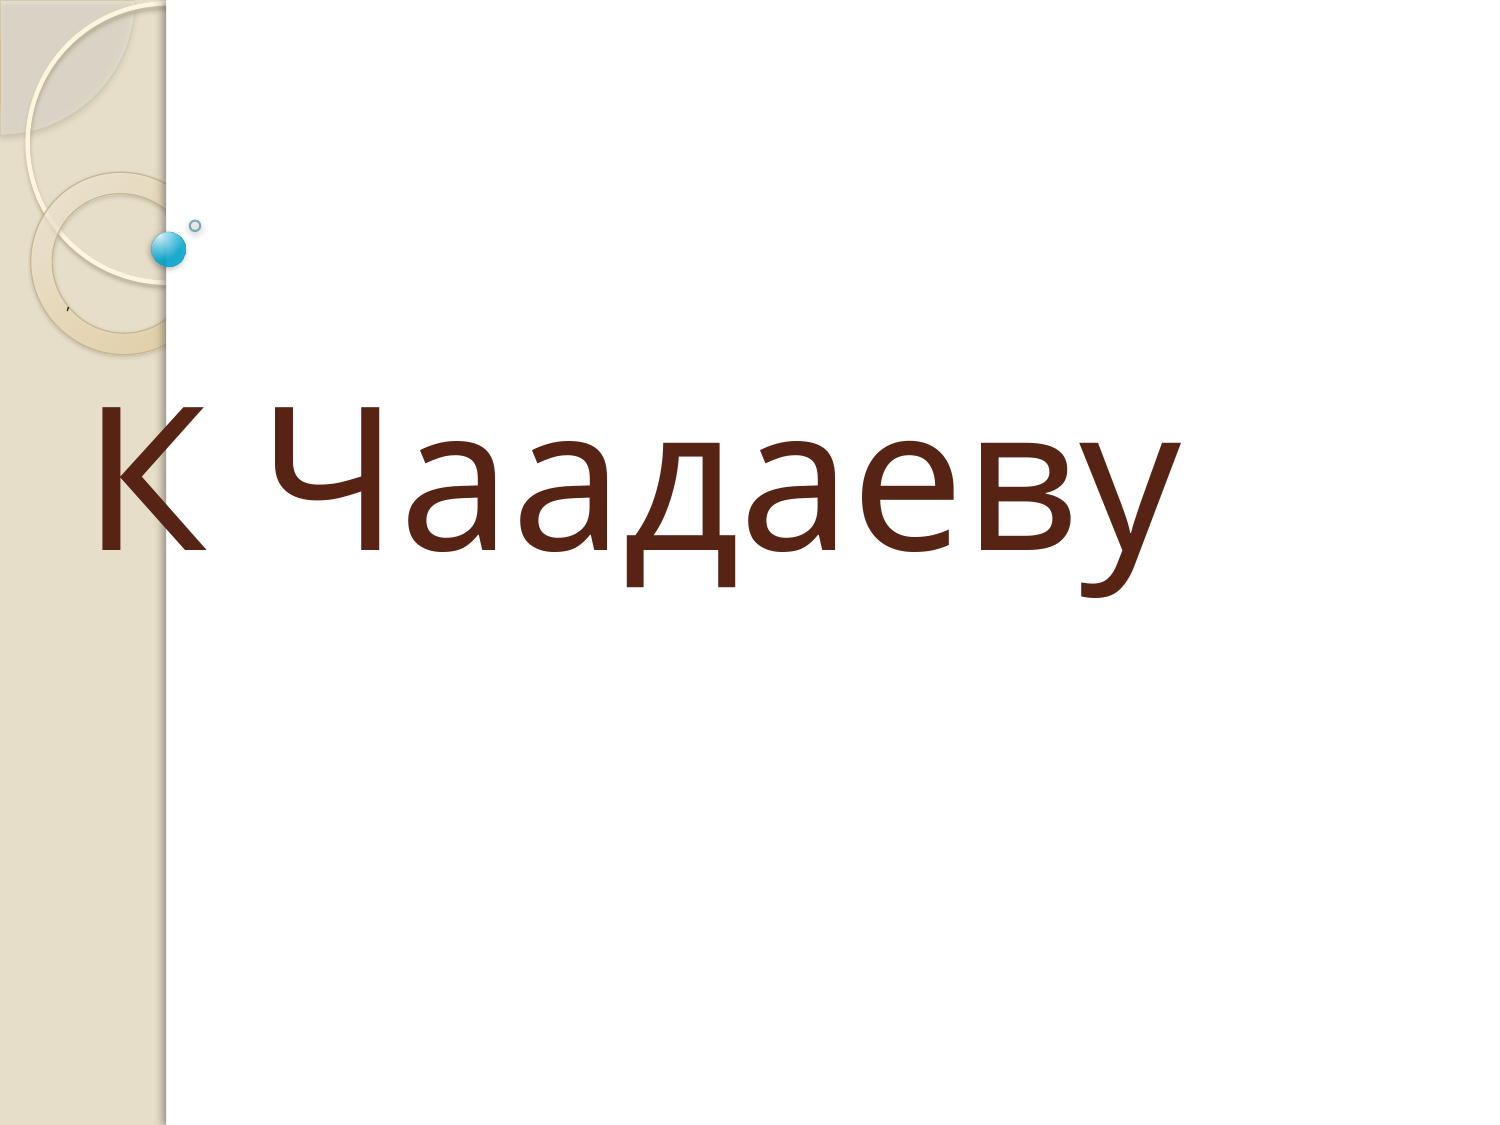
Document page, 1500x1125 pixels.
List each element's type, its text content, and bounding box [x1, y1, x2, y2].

subtitle , [46, 292, 1238, 722]
title К Чаадаеву [69, 164, 1420, 598]
